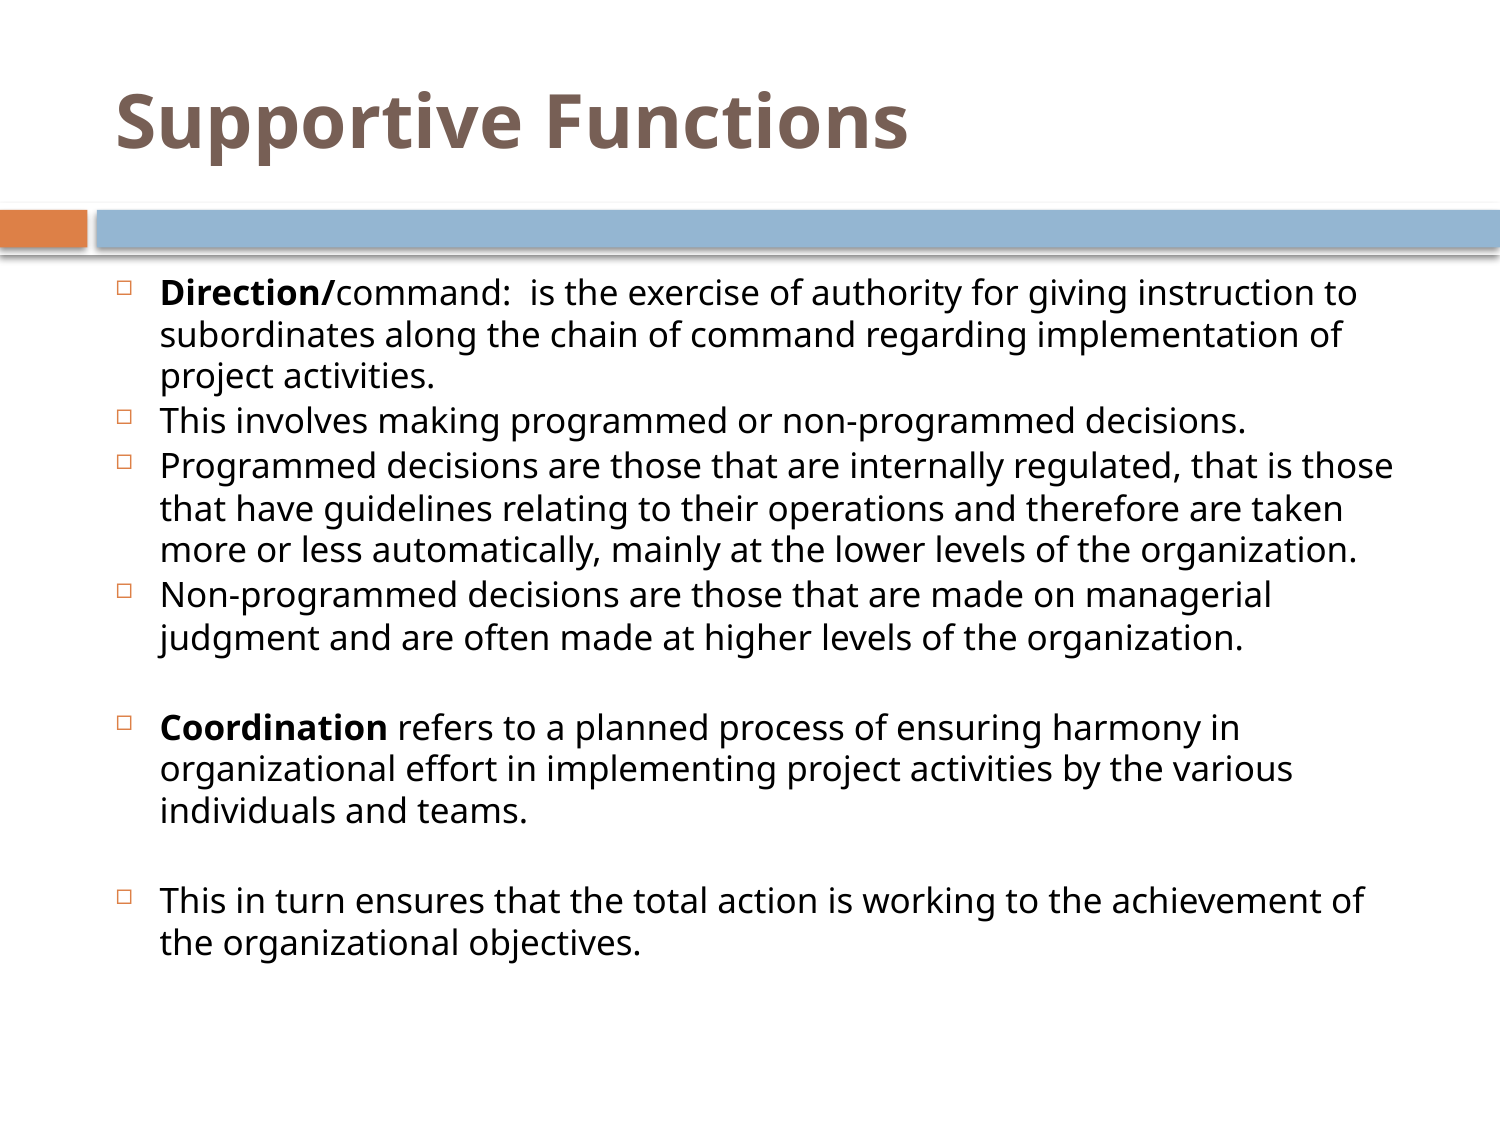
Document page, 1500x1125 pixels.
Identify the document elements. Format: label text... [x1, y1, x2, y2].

title Supportive Functions [100, 37, 1439, 201]
list Direction/command: is the exercise of authority for giving instruction to subordinates along the chain of command regarding implementation of project activities. This involves making programmed or non-programmed decisions. Programmed decisions are those that are internally regulated, that is those that have guidelines relating to their operations and therefore are taken more or less automatically, mainly at the lower levels of the organization. Non-programmed decisions are those that are made on managerial judgment and are often made at higher levels of the organization. Coordination refers to a planned process of ensuring harmony in organizational effort in implementing project activities by the various individuals and teams. This in turn ensures that the total action is working to the achievement of the organizational objectives. [100, 262, 1439, 1001]
